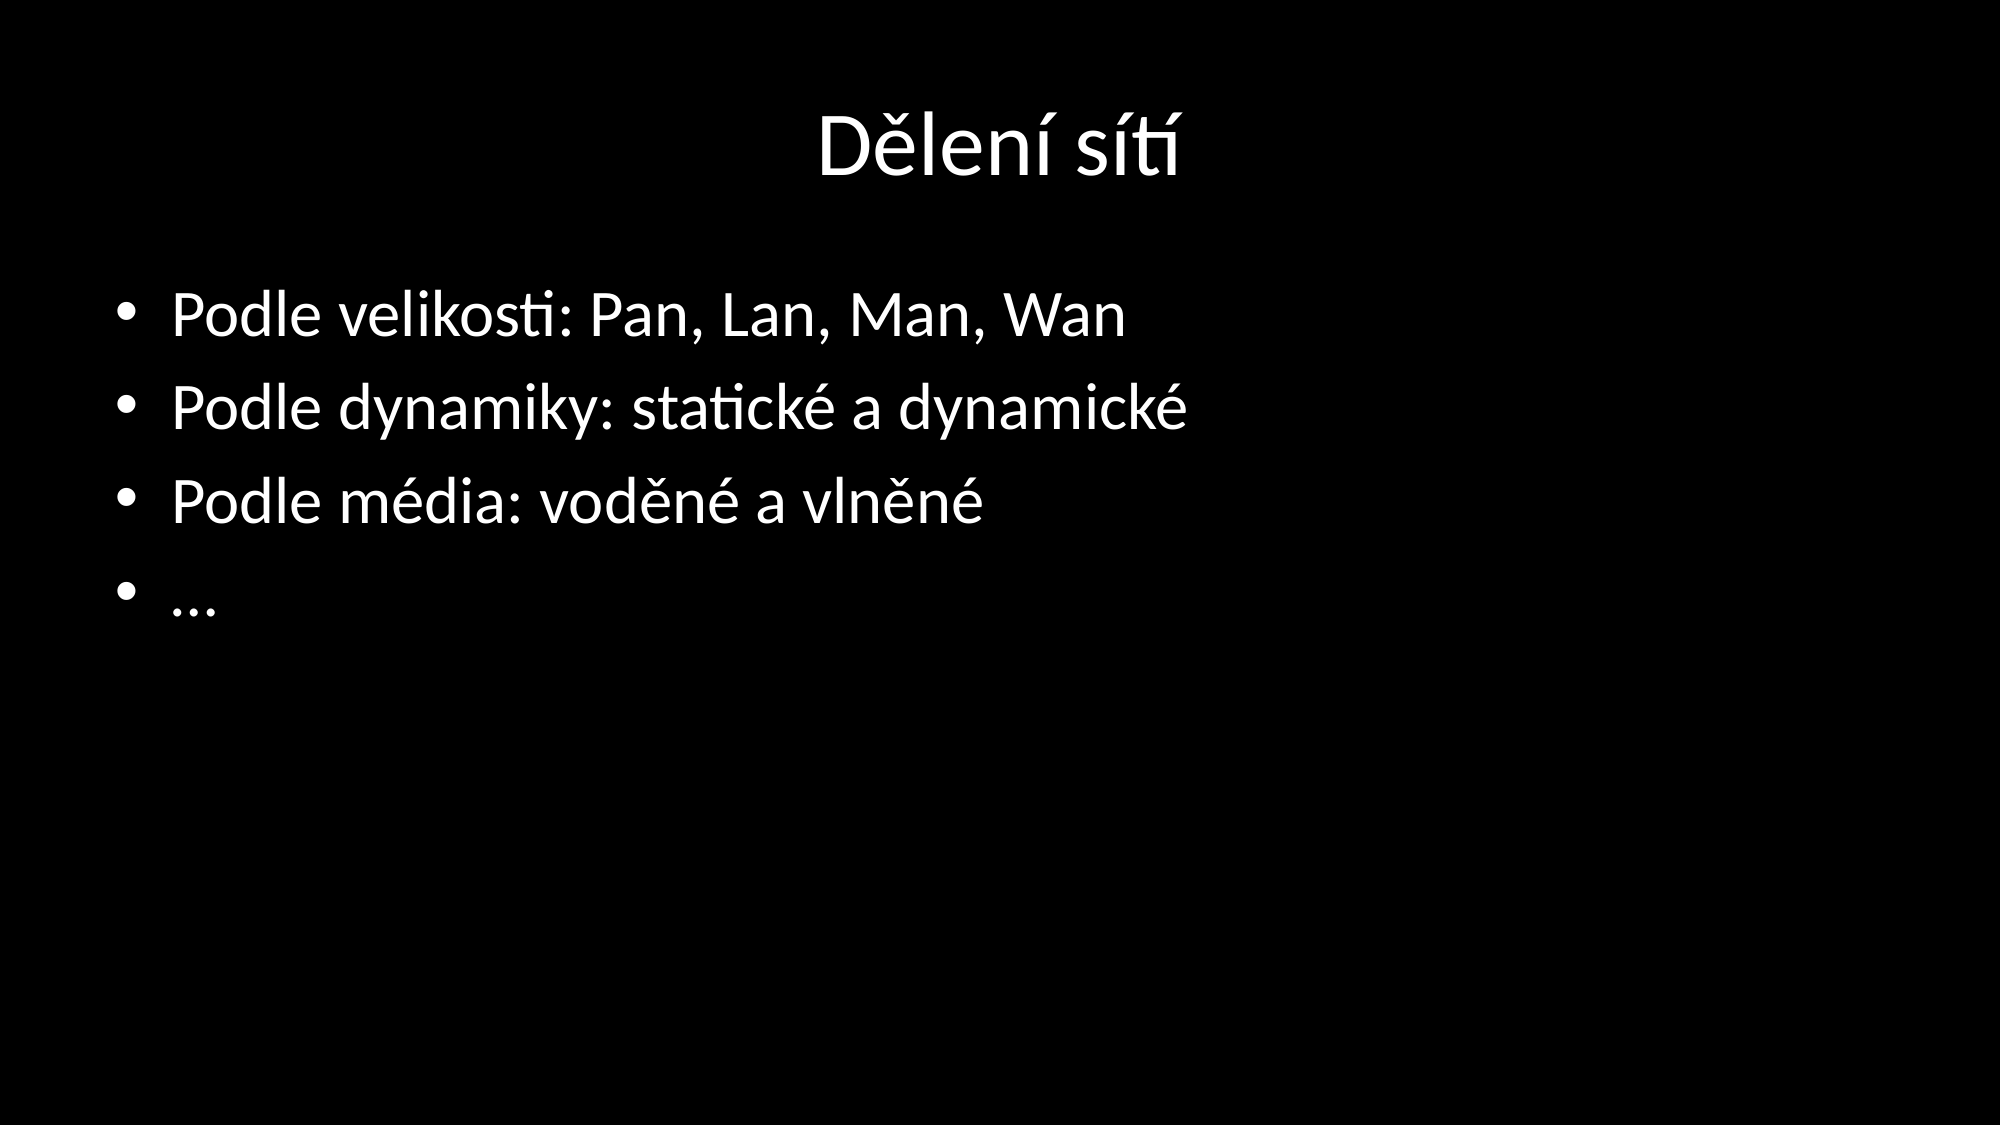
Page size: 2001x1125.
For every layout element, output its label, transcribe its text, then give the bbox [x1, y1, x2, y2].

title Dělení sítí [99, 45, 1900, 233]
list Podle velikosti: Pan, Lan, Man, Wan Podle dynamiky: statické a dynamické Podle média: voděné a vlněné … [99, 262, 1900, 1005]
